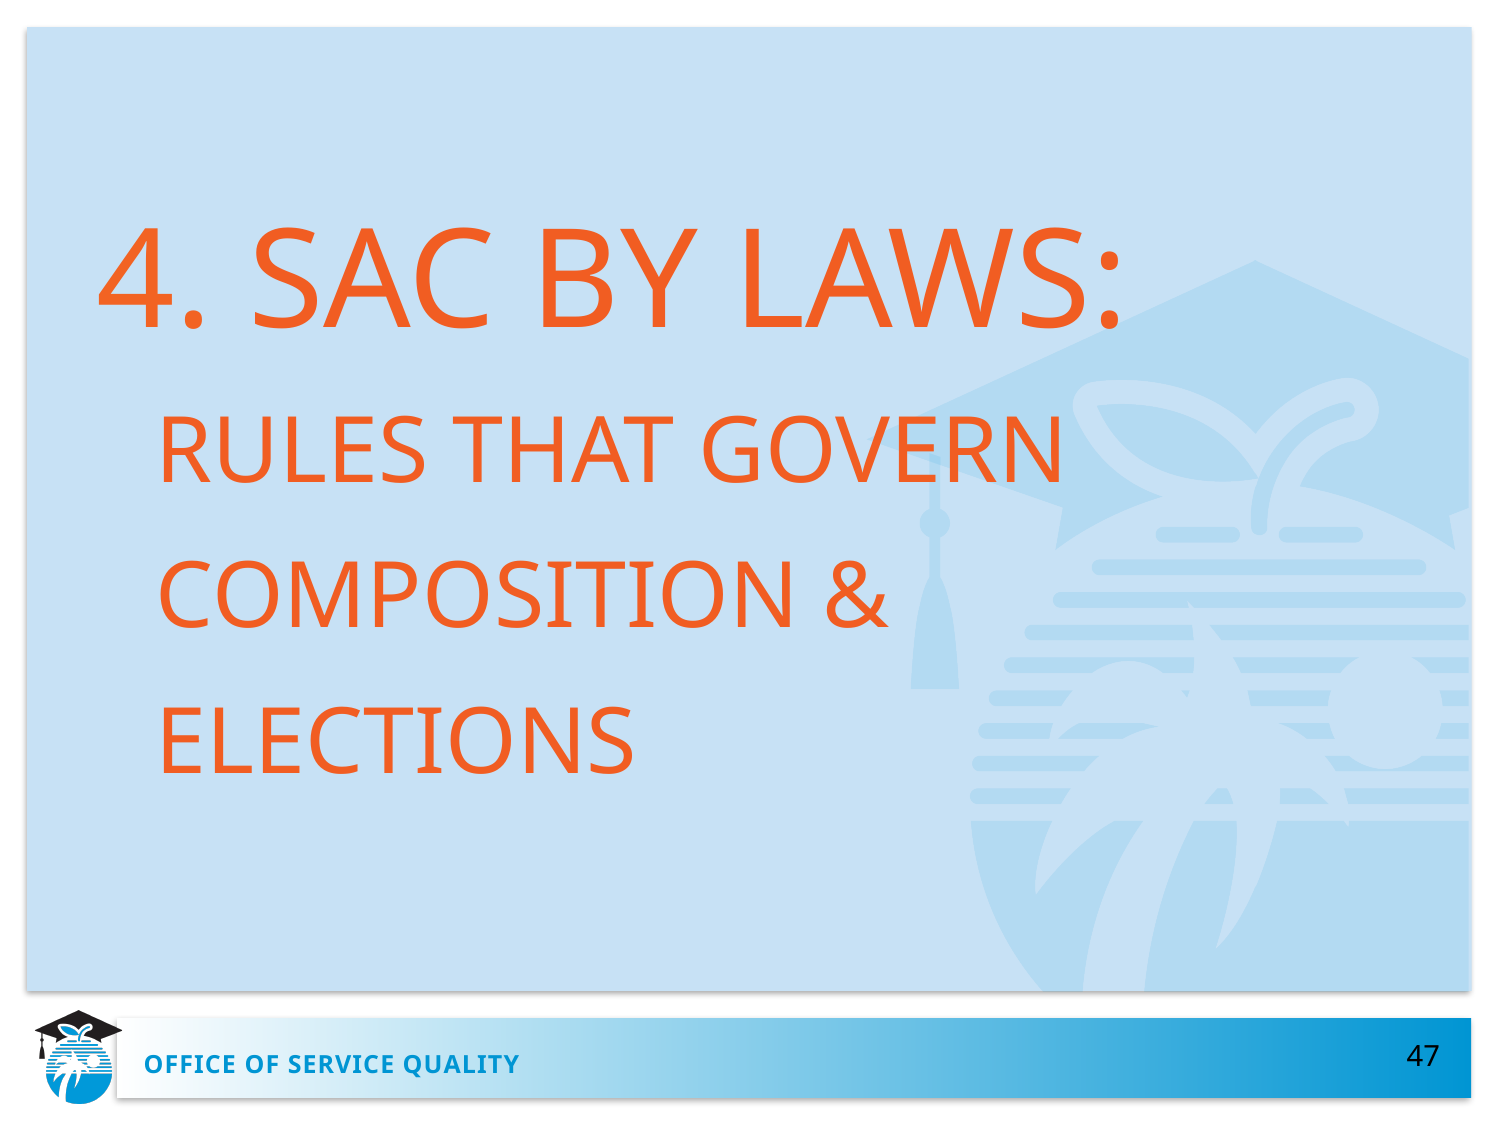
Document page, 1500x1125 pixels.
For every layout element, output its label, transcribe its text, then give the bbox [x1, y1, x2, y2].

title OFFICE OF SERVICE QUALITY [143, 1059, 954, 1103]
slide_number 47 [1104, 1029, 1455, 1090]
list 4. SAC BY LAWS: RULES THAT GOVERN COMPOSITION & ELECTIONS [0, 135, 1500, 1060]
